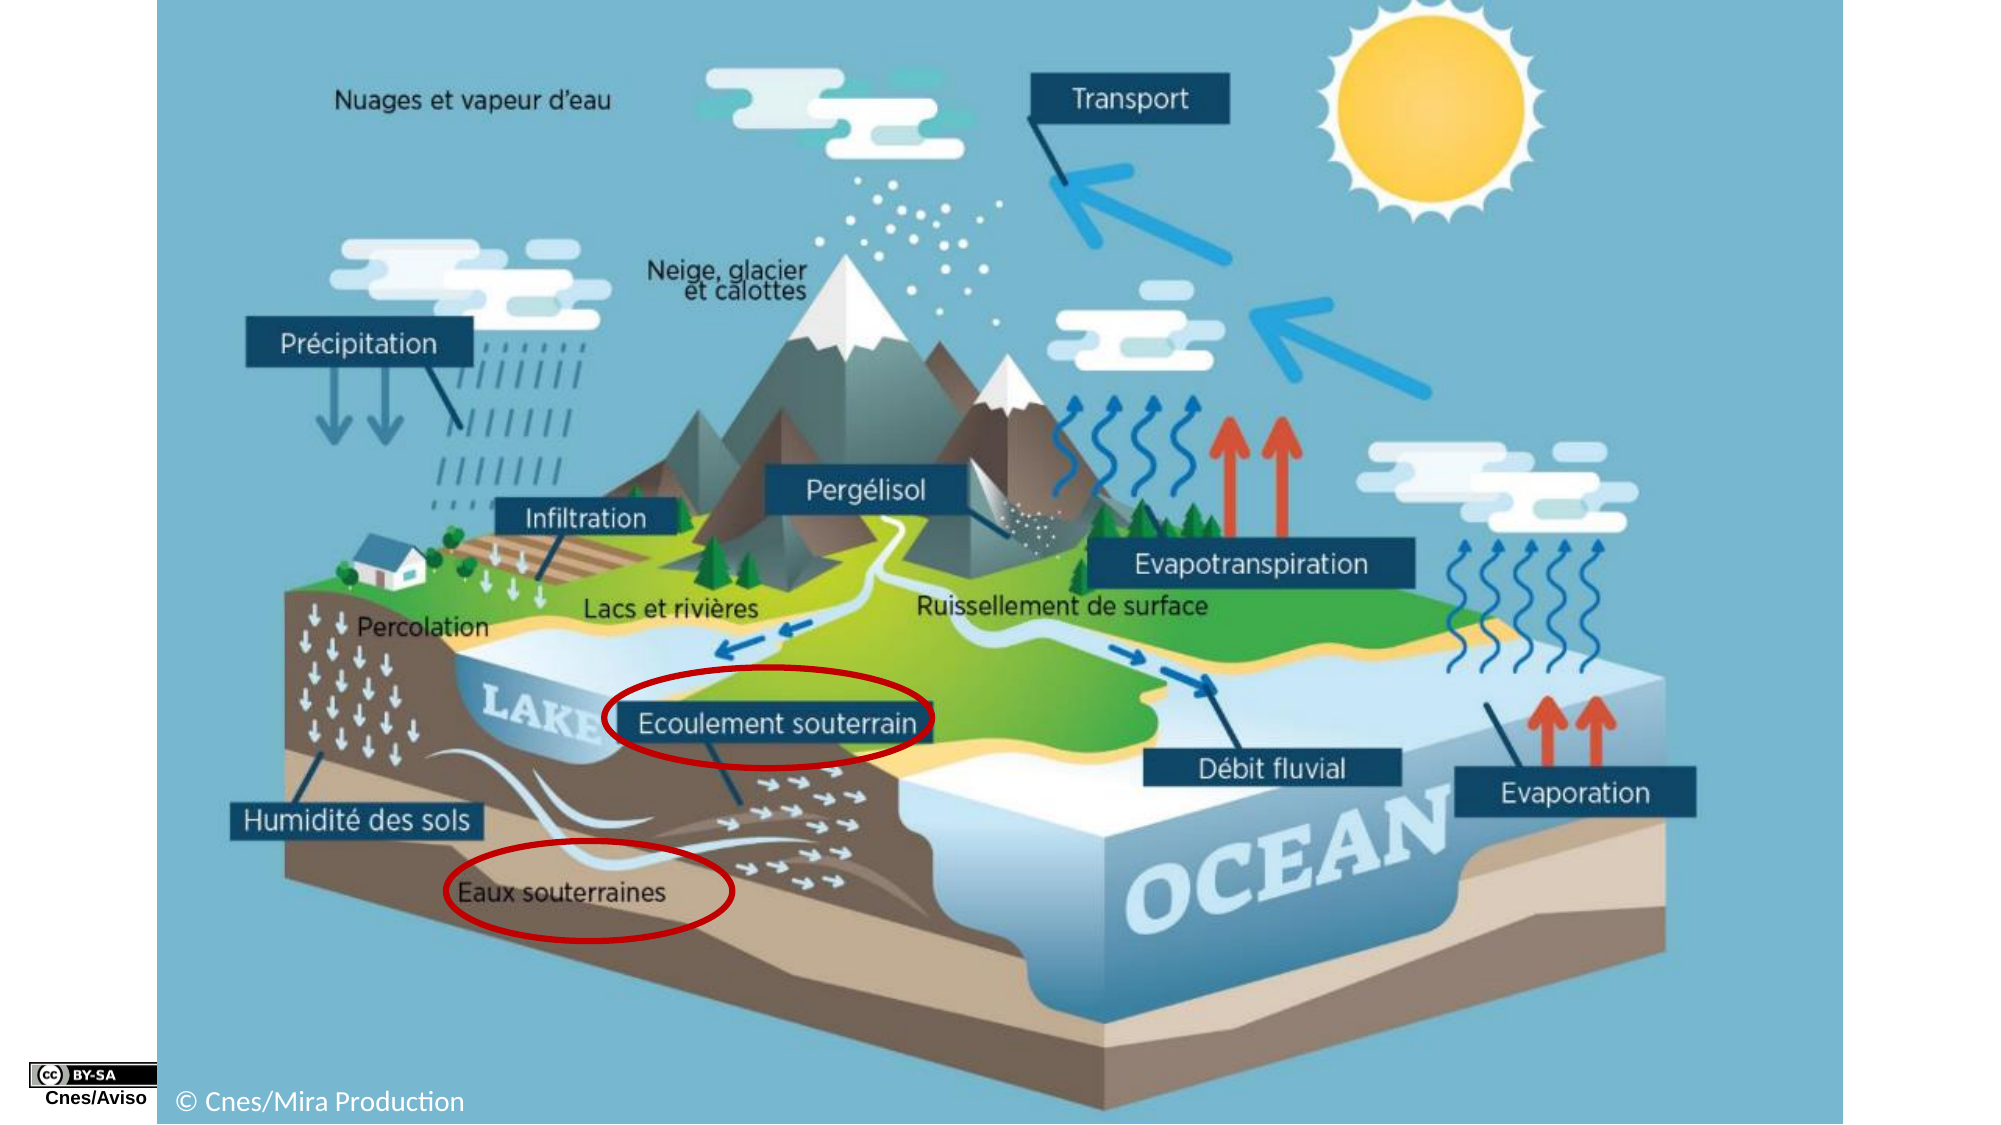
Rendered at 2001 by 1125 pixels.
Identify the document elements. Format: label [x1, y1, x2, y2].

picture [29, 1062, 157, 1088]
text_box [157, 0, 1843, 1125]
